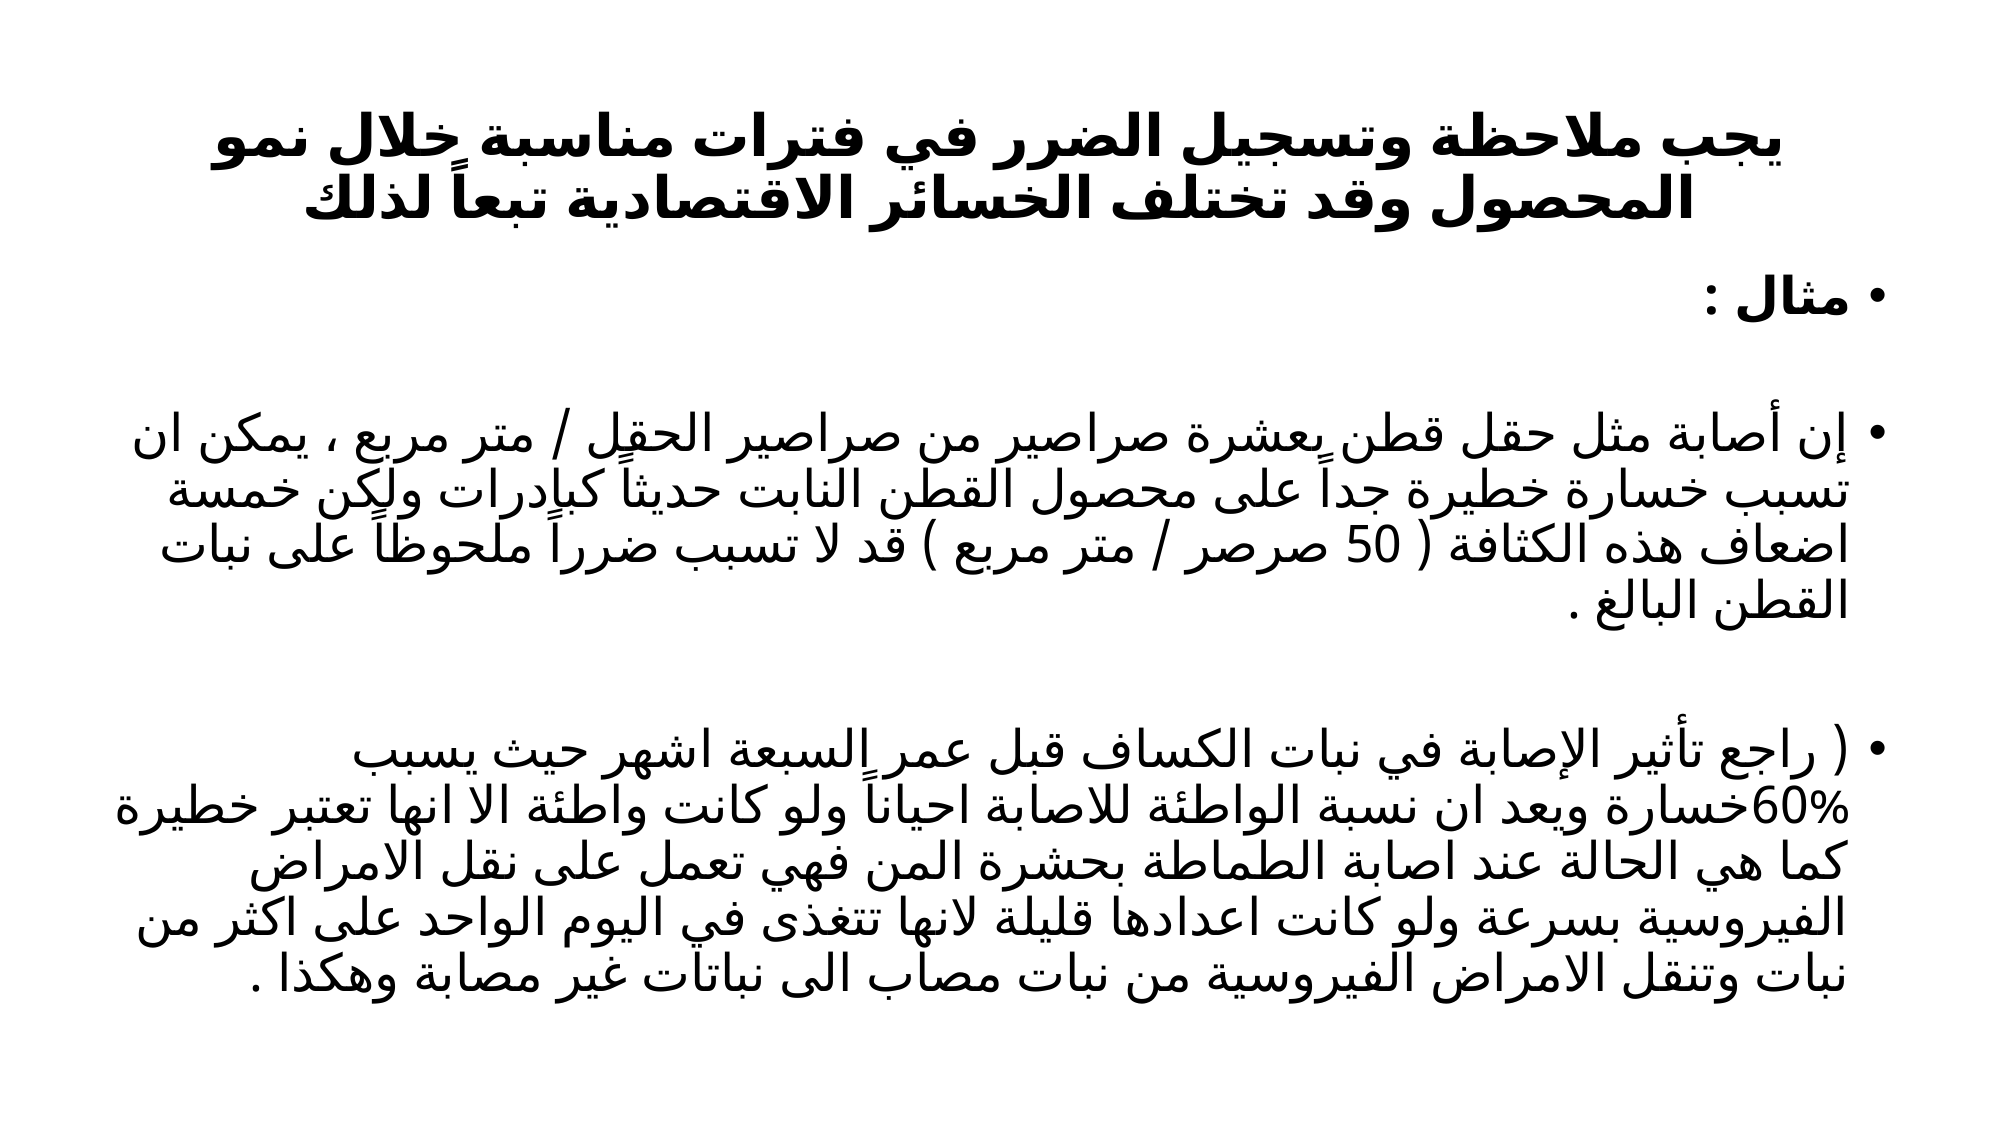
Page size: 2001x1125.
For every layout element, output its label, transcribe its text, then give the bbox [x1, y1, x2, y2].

list مثال : إن أصابة مثل حقل قطن بعشرة صراصير من صراصير الحقل / متر مربع ، يمكن ان تسبب خسارة خطيرة جداً على محصول القطن النابت حديثاً كبادرات ولكن خمسة اضعاف هذه الكثافة ( 50 صرصر / متر مربع ) قد لا تسبب ضرراً ملحوظاً على نبات القطن البالغ . ( راجع تأثير الإصابة في نبات الكساف قبل عمر السبعة اشهر حيث يسبب %60خسارة ويعد ان نسبة الواطئة للاصابة احياناً ولو كانت واطئة الا انها تعتبر خطيرة كما هي الحالة عند اصابة الطماطة بحشرة المن فهي تعمل على نقل الامراض الفيروسية بسرعة ولو كانت اعدادها قليلة لانها تتغذى في اليوم الواحد على اكثر من نبات وتنقل الامراض الفيروسية من نبات مصاب الى نباتات غير مصابة وهكذا . [99, 262, 1900, 1063]
title يجب ملاحظة وتسجيل الضرر في فترات مناسبة خلال نمو المحصول وقد تختلف الخسائر الاقتصادية تبعاً لذلك [137, 59, 1863, 262]
